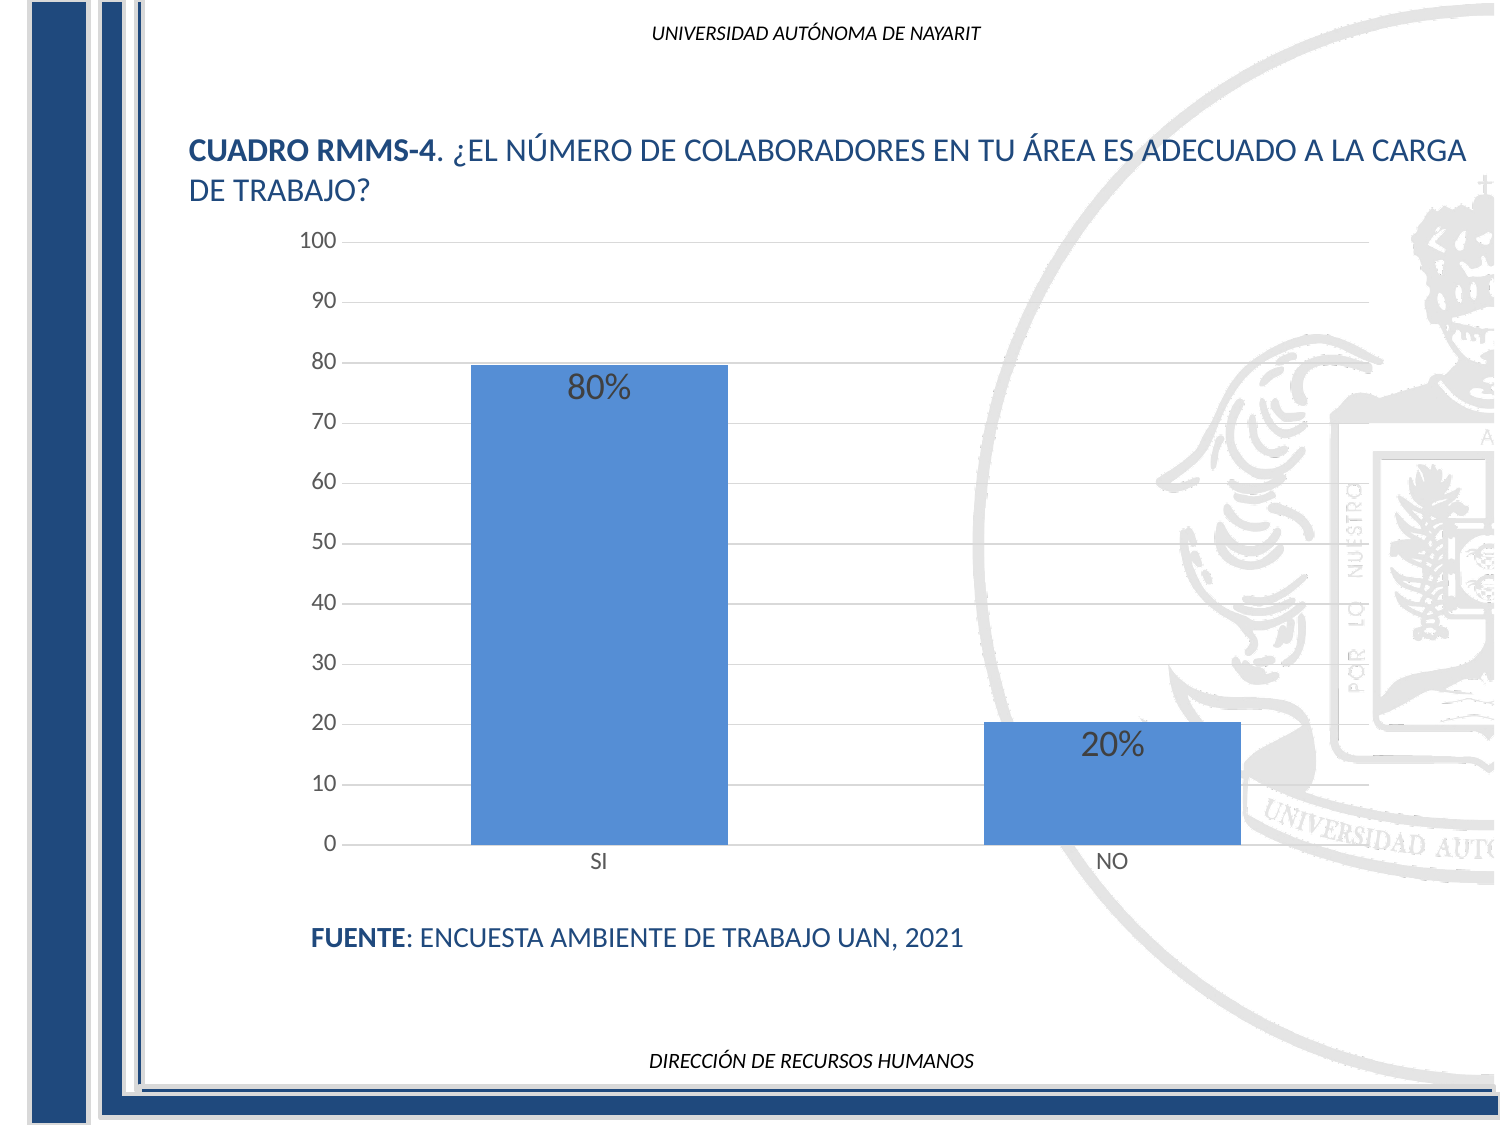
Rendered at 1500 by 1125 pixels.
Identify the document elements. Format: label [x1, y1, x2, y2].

text_box [29, 0, 1500, 1125]
chart [276, 216, 1392, 890]
